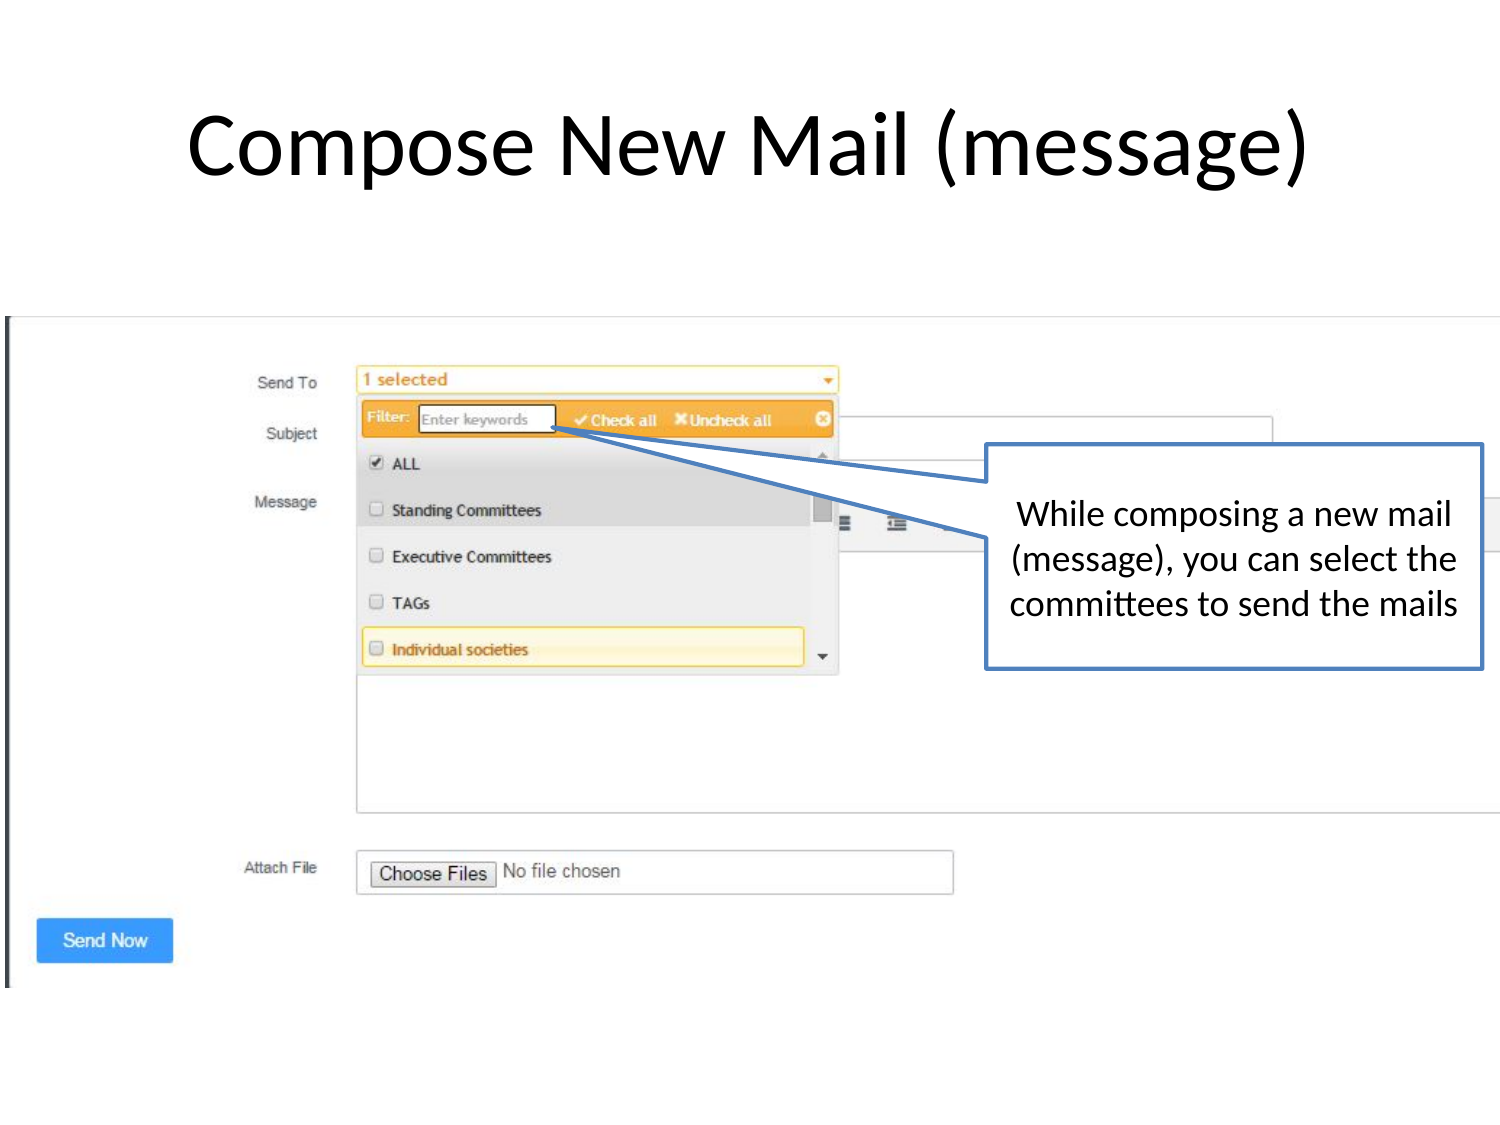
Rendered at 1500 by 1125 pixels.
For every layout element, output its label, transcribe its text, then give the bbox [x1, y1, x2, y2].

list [5, 316, 1500, 988]
title Compose New Mail (message) [75, 45, 1425, 233]
